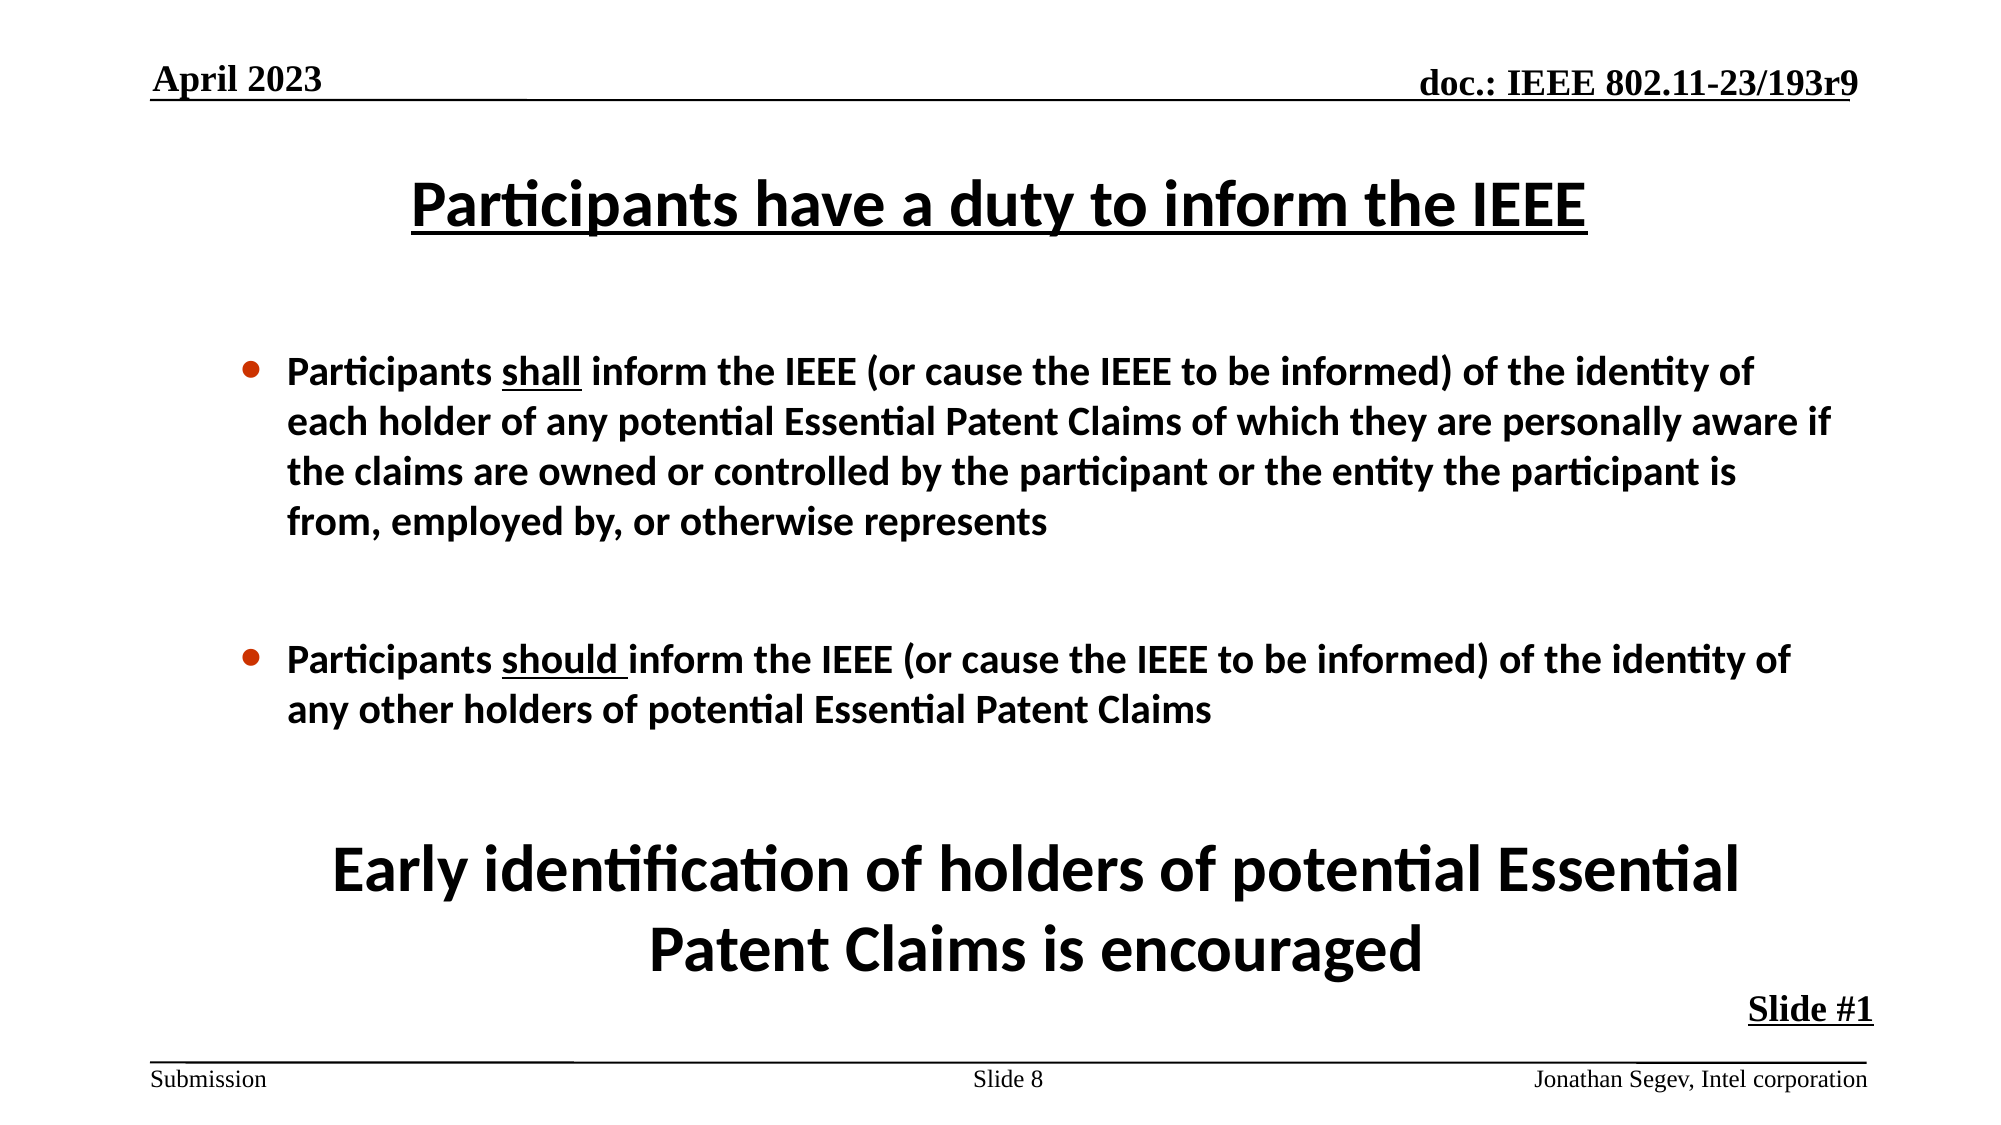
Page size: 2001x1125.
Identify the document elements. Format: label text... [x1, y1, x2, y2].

text_box Slide #1 [1733, 976, 1890, 1037]
title Participants have a duty to inform the IEEE [149, 112, 1850, 288]
footer Jonathan Segev, Intel corporation [1171, 1061, 1869, 1093]
list Participants shall inform the IEEE (or cause the IEEE to be informed) of the identity of each holder of any potential Essential Patent Claims of which they are personally aware if the claims are owned or controlled by the participant or the entity the participant is from, employed by, or otherwise represents Participants should inform the IEEE (or cause the IEEE to be informed) of the identity of any other holders of potential Essential Patent Claims Early identification of holders of potential Essential Patent Claims is encouraged [149, 336, 1850, 1012]
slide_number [152, 54, 563, 100]
slide_number Slide 8 [950, 1061, 1067, 1123]
